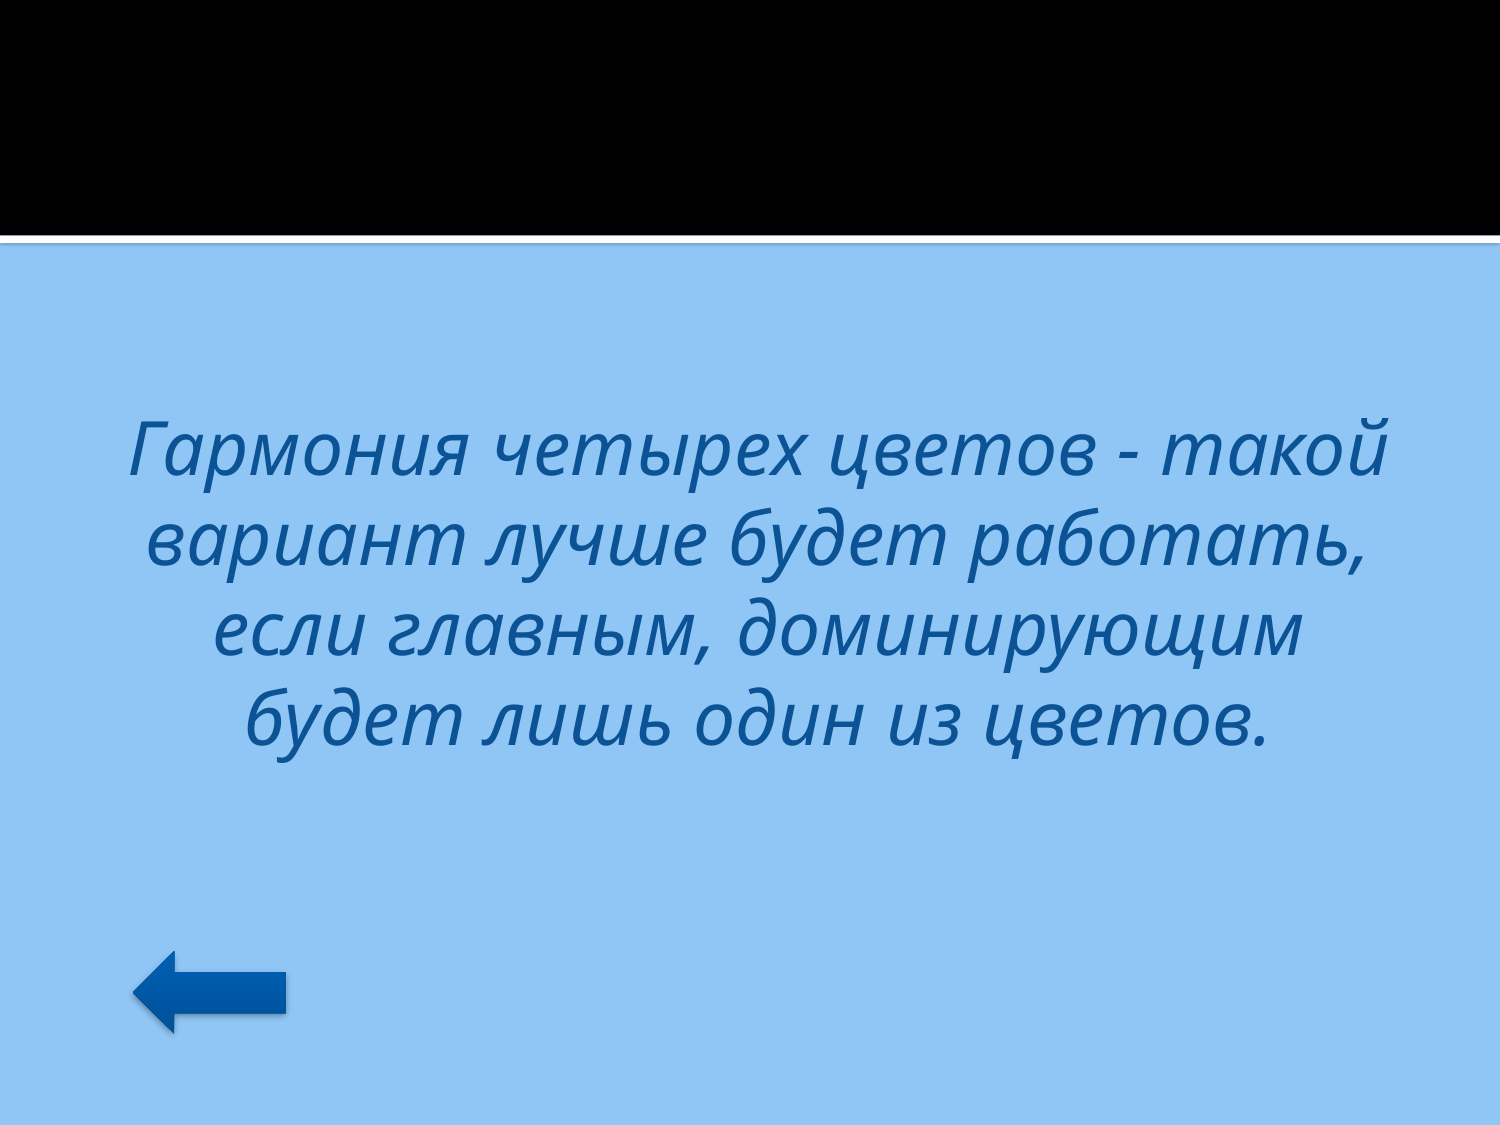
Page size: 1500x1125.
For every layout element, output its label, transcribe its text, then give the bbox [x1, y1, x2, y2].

text_box [132, 951, 287, 1035]
list Гармония четырех цветов - такой вариант лучше будет работать, если главным, доминирующим будет лишь один из цветов. [100, 385, 1424, 575]
